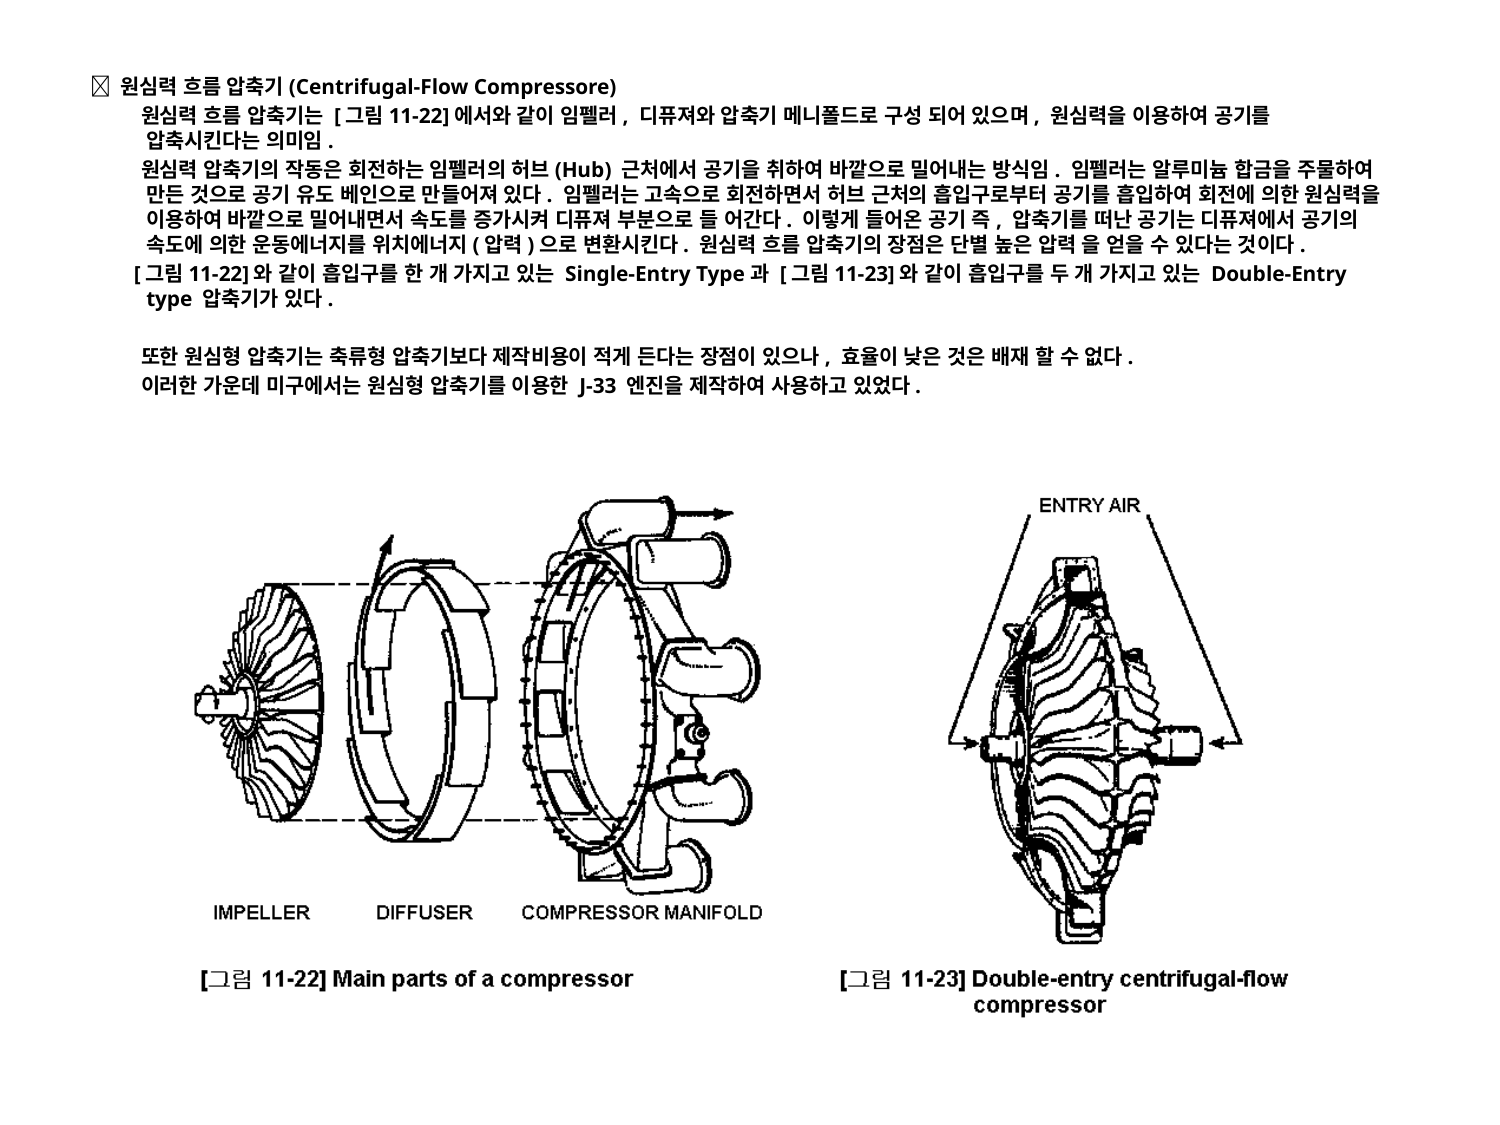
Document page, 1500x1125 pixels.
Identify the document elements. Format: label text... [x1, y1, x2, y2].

list 󰊴 원심력 흐름 압축기(Centrifugal-Flow Compressore) 원심력 흐름 압축기는 [그림11-22]에서와 같이 임펠러, 디퓨져와 압축기 메니폴드로 구성 되어 있으며, 원심력을 이용하여 공기를 압축시킨다는 의미임. 원심력 압축기의 작동은 회전하는 임펠러의 허브(Hub) 근처에서 공기을 취하여 바깥으로 밀어내는 방식임. 임펠러는 알루미늄 합금을 주물하여 만든 것으로 공기 유도 베인으로 만들어져 있다. 임펠러는 고속으로 회전하면서 허브 근처의 흡입구로부터 공기를 흡입하여 회전에 의한 원심력을 이용하여 바깥으로 밀어내면서 속도를 증가시켜 디퓨져 부분으로 들 어간다. 이렇게 들어온 공기 즉, 압축기를 떠난 공기는 디퓨져에서 공기의 속도에 의한 운동에너지를 위치에너지(압력)으로 변환시킨다. 원심력 흐름 압축기의 장점은 단별 높은 압력 을 얻을 수 있다는 것이다. [그림11-22]와 같이 흡입구를 한 개 가지고 있는 Single-Entry Type과 [그림11-23]와 같이 흡입구를 두 개 가지고 있는 Double-Entry type 압축기가 있다. 또한 원심형 압축기는 축류형 압축기보다 제작비용이 적게 든다는 장점이 있으나, 효율이 낮은 것은 배재 할 수 없다. 이러한 가운데 미구에서는 원심형 압축기를 이용한 J-33 엔진을 제작하여 사용하고 있었다. [75, 66, 1400, 480]
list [170, 491, 1294, 1022]
